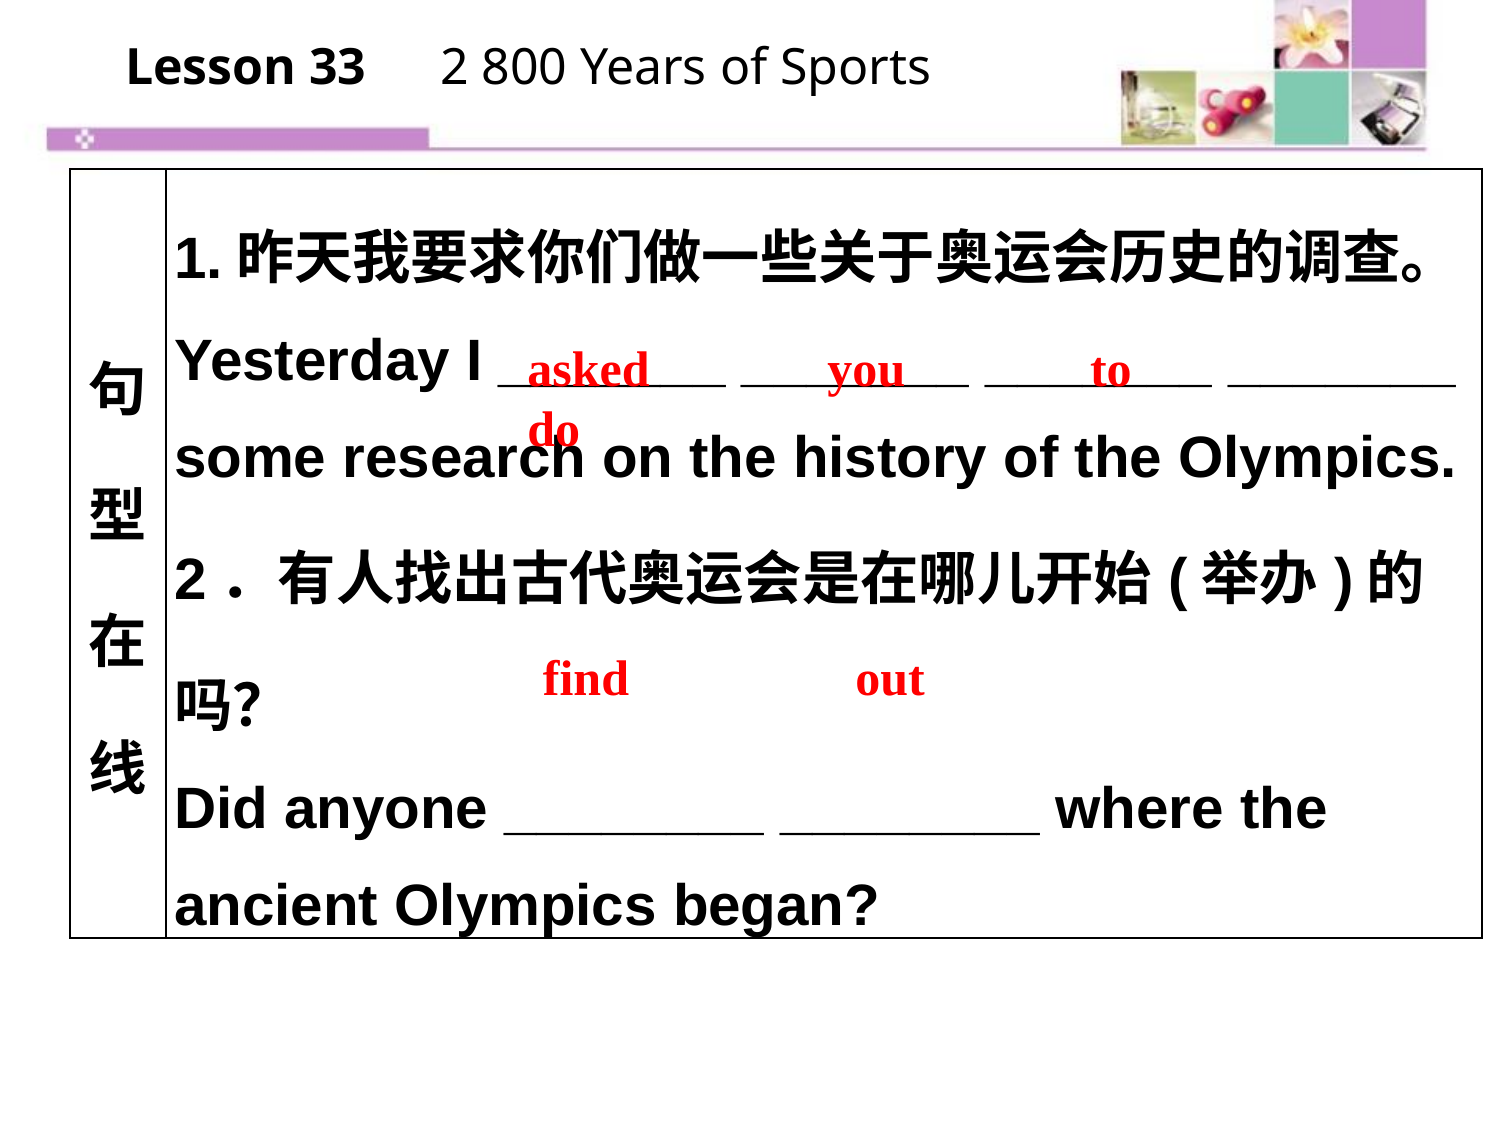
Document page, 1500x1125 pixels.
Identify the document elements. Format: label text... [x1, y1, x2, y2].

picture [0, 0, 1500, 1125]
text_box find out [528, 637, 1500, 713]
text_box Lesson 33 2 800 Years of Sports [110, 26, 1259, 102]
table_header 1.昨天我要求你们做一些关于奥运会历史的调查。 Yesterday I _______ _______ _______ _______ some research on the history of the Olympics. 2．有人找出古代奥运会是在哪儿开始(举办)的吗？ Did anyone ________ ________ where the ancient Olympics began? [167, 170, 1481, 937]
text_box asked you to do [512, 328, 1443, 464]
table_header 句型在线 [71, 170, 165, 937]
